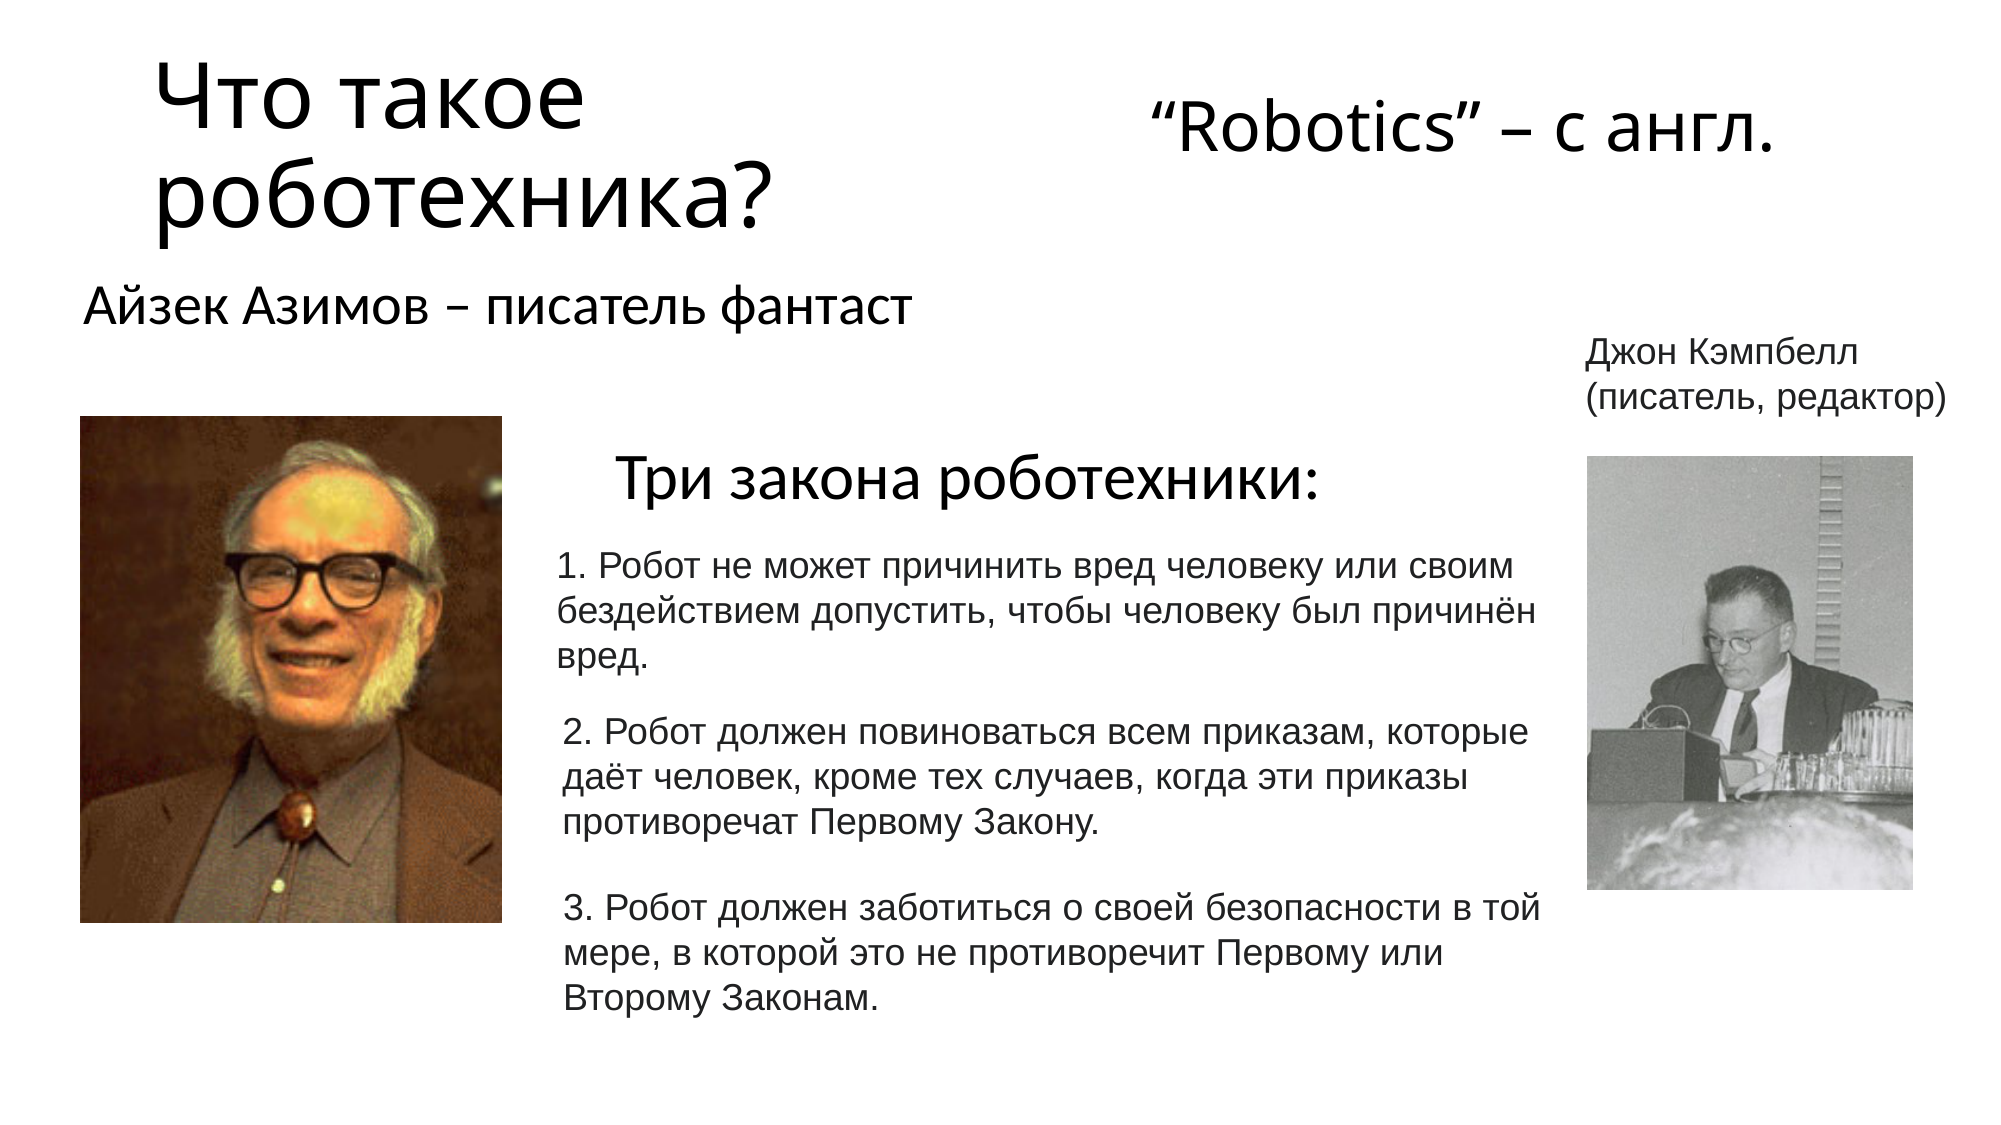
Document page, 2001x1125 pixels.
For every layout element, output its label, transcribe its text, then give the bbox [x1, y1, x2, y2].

picture [80, 416, 503, 923]
text_box Айзек Азимов – писатель фантаст [68, 266, 960, 398]
text_box Три закона роботехники: [601, 425, 1602, 520]
text_box Джон Кэмпбелл (писатель, редактор) [1570, 319, 1963, 425]
text_box 2. Робот должен повиноваться всем приказам, которые даёт человек, кроме тех случаев, когда эти приказы противоречат Первому Закону. [547, 699, 1587, 849]
text_box 3. Робот должен заботиться о своей безопасности в той мере, в которой это не противоречит Первому или Второму Законам. [548, 875, 1569, 1026]
picture [1587, 456, 1913, 890]
text_box 1. Робот не может причинить вред человеку или своим бездействием допустить, чтобы человеку был причинён вред. [541, 533, 1587, 684]
title Что такое роботехника? [137, 40, 1119, 258]
list “Robotics” – с англ. [1135, 83, 1913, 215]
